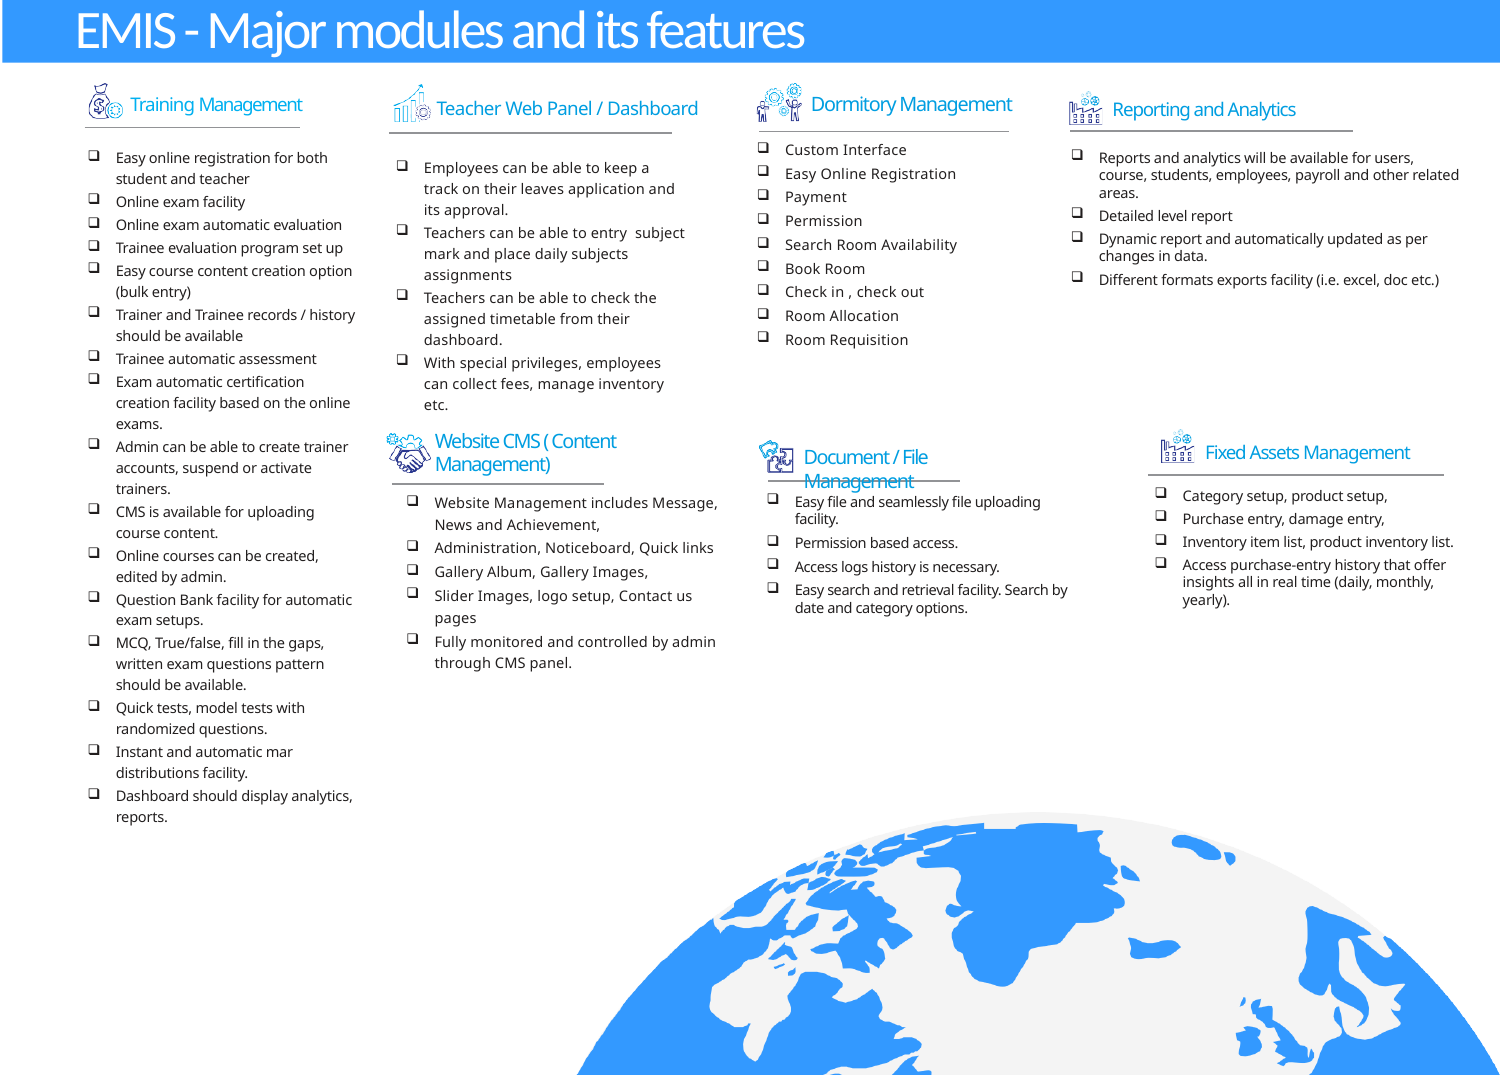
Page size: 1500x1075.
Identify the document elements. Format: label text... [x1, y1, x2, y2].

text_box Employees can be able to keep a track on their leaves application and its approval. Teachers can be able to entry subject mark and place daily subjects assignments Teachers can be able to check the assigned timetable from their dashboard. With special privileges, employees can collect fees, manage inventory etc. [393, 153, 817, 413]
text_box Training Management [128, 90, 386, 116]
text_box Dormitory Management [808, 89, 1122, 115]
text_box Document / File Management [801, 442, 1027, 486]
text_box Reporting and Analytics [1062, 96, 1330, 120]
text_box EMIS - Major modules and its features [72, 0, 889, 60]
text_box [2, 0, 1500, 63]
text_box Fixed Assets Management [1155, 439, 1423, 463]
text_box [386, 433, 431, 473]
text_box [1069, 120, 1103, 125]
text_box Easy online registration for both student and teacher Online exam facility Online exam automatic evaluation Trainee evaluation program set up Easy course content creation option (bulk entry) Trainer and Trainee records / history should be available Trainee automatic assessment Exam automatic certification creation facility based on the online exams. Admin can be able to create trainer accounts, suspend or activate trainers. CMS is available for uploading course content. Online courses can be created, edited by admin. Question Bank facility for automatic exam setups. MCQ, True/false, fill in the gaps, written exam questions pattern should be available. Quick tests, model tests with randomized questions. Instant and automatic mar distributions facility. Dashboard should display analytics, reports. [85, 143, 395, 826]
text_box Reports and analytics will be available for users, course, students, employees, payroll and other related areas. Detailed level report Dynamic report and automatically updated as per changes in data. Different formats exports facility (i.e. excel, doc etc.) [1068, 143, 1465, 288]
text_box [1161, 429, 1195, 439]
text_box Category setup, product setup, Purchase entry, damage entry, Inventory item list, product inventory list. Access purchase-entry history that offer insights all in real time (daily, monthly, yearly). [1152, 481, 1455, 609]
text_box [576, 812, 1500, 1075]
text_box Teacher Web Panel / Dashboard [434, 94, 737, 120]
text_box Easy file and seamlessly file uploading facility. Permission based access. Access logs history is necessary. Easy search and retrieval facility. Search by date and category options. [764, 486, 1080, 617]
text_box [88, 83, 123, 119]
text_box [756, 83, 802, 129]
text_box Custom Interface Easy Online Registration Payment Permission Search Room Availability Book Room Check in , check out Room Allocation Room Requisition [754, 134, 1066, 349]
text_box [393, 84, 431, 122]
text_box [759, 440, 794, 473]
text_box Website CMS ( Content Management) [432, 426, 696, 476]
text_box Website Management includes Message, News and Achievement, Administration, Noticeboard, Quick links Gallery Album, Gallery Images, Slider Images, logo setup, Contact us pages Fully monitored and controlled by admin through CMS panel. [404, 487, 776, 672]
